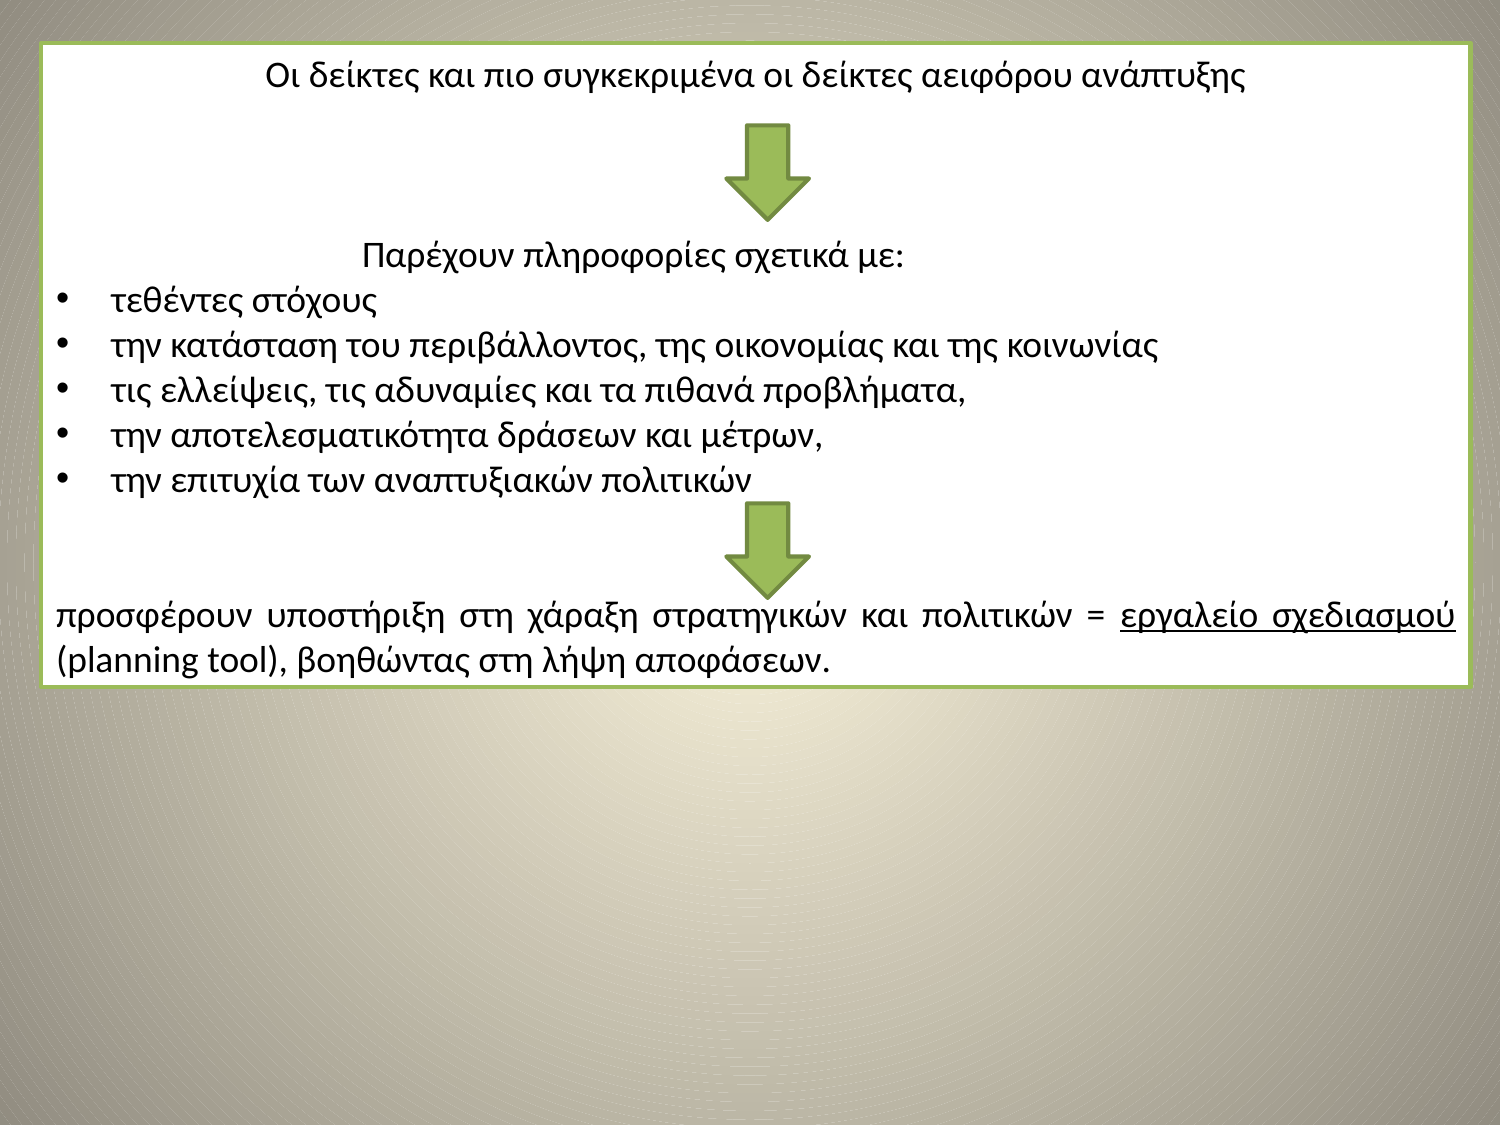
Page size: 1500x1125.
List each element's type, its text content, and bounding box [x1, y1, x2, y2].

text_box [724, 501, 811, 600]
text_box Οι δείκτες και πιο συγκεκριμένα οι δείκτες αειφόρου ανάπτυξης Παρέχουν πληροφορίες σχετικά με: τεθέντες στόχους την κατάσταση του περιβάλλοντος, της οικονομίας και της κοινωνίας τις ελλείψεις, τις αδυναμίες και τα πιθανά προβλήματα, την αποτελεσματικότητα δράσεων και μέτρων, την επιτυχία των αναπτυξιακών πολιτικών προσφέρουν υποστήριξη στη χάραξη στρατηγικών και πολιτικών = εργαλείο σχεδιασμού (planning tool), βοηθώντας στη λήψη αποφάσεων. [39, 41, 1473, 689]
text_box [724, 123, 811, 222]
